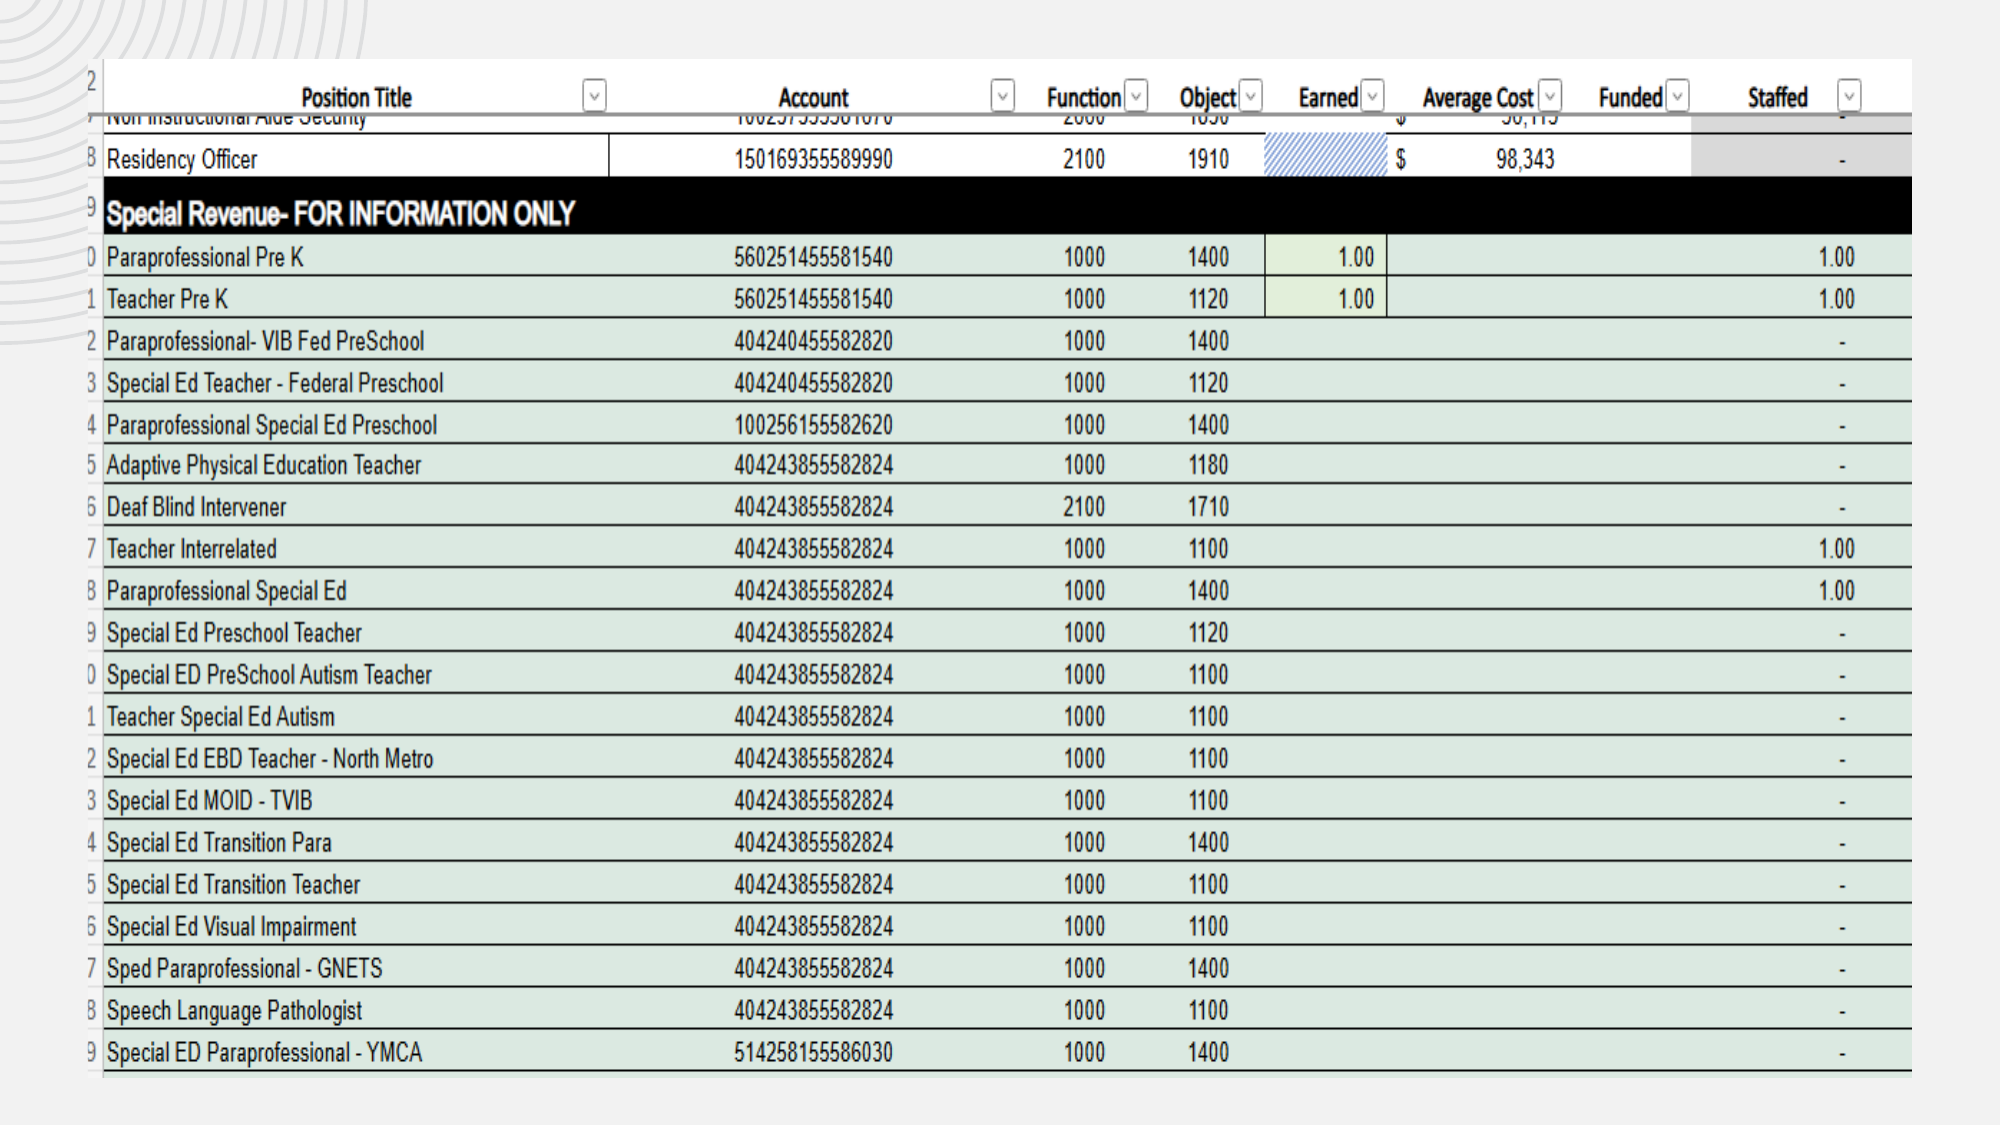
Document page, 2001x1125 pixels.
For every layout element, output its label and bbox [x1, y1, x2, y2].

list [87, 59, 1912, 1078]
